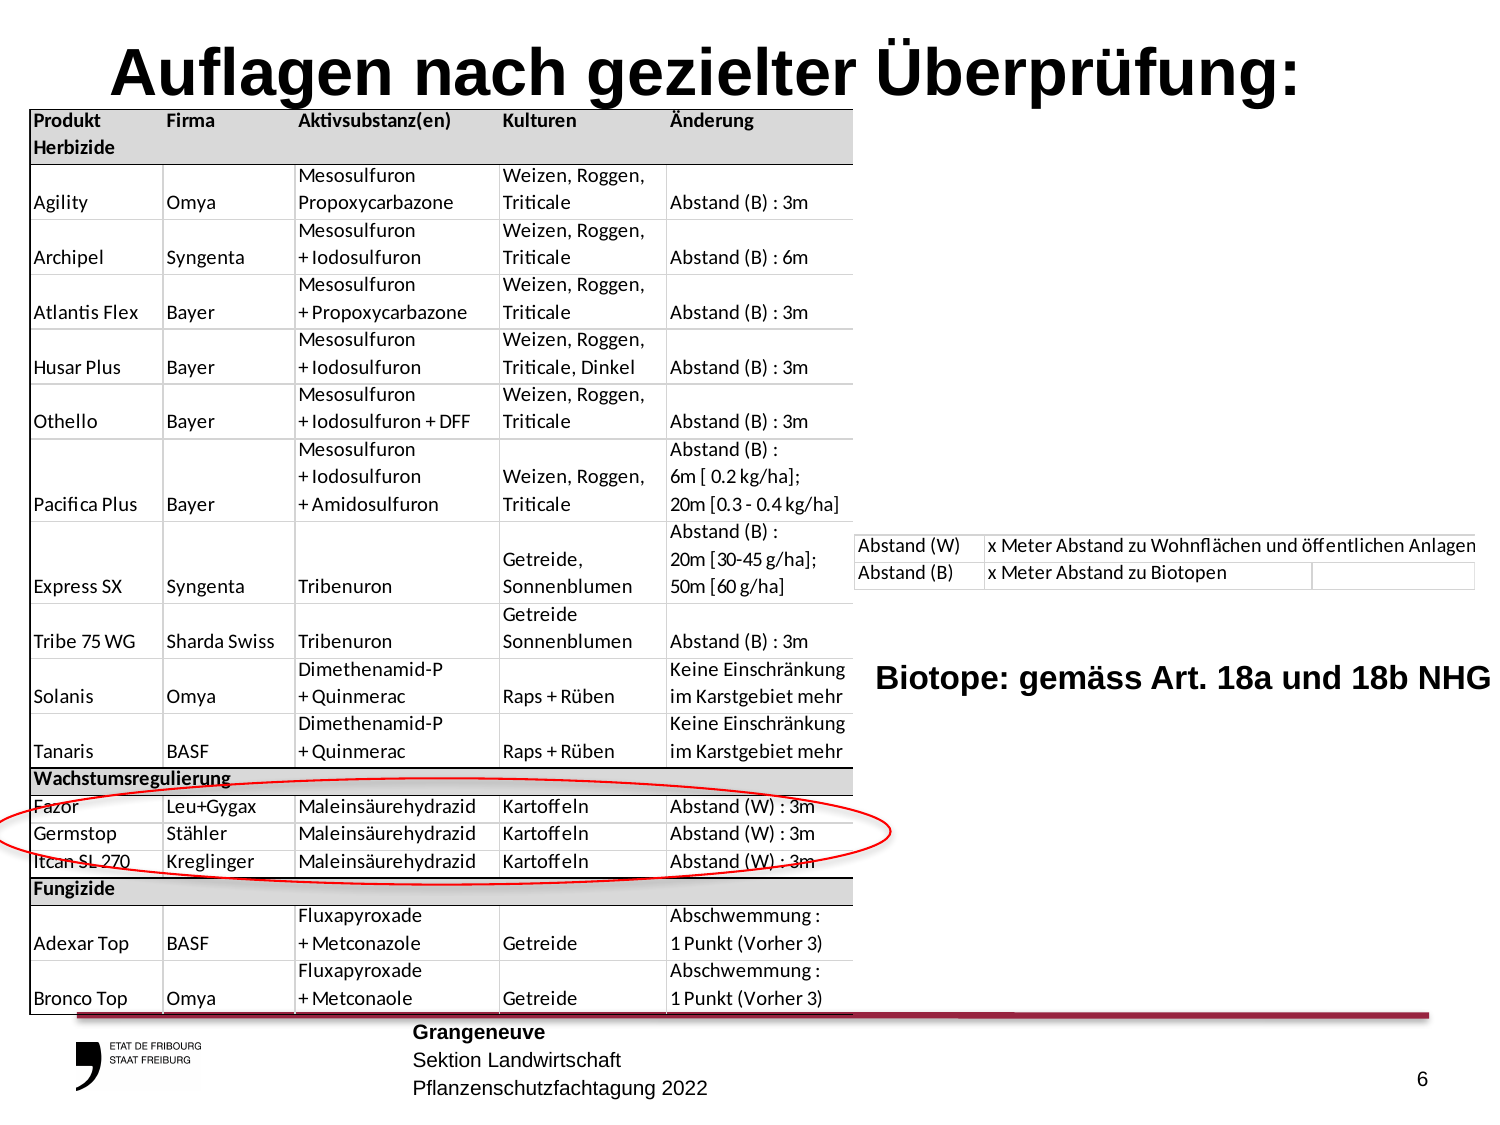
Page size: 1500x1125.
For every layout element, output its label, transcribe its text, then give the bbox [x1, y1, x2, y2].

text_box [859, 811, 892, 852]
text_box Auflagen nach gezielter Überprüfung: [94, 23, 1447, 102]
text_box Biotope: gemäss Art. 18a und 18b NHG [868, 656, 1500, 697]
picture [76, 1042, 201, 1091]
text_box [0, 811, 24, 852]
picture [29, 108, 1477, 1017]
